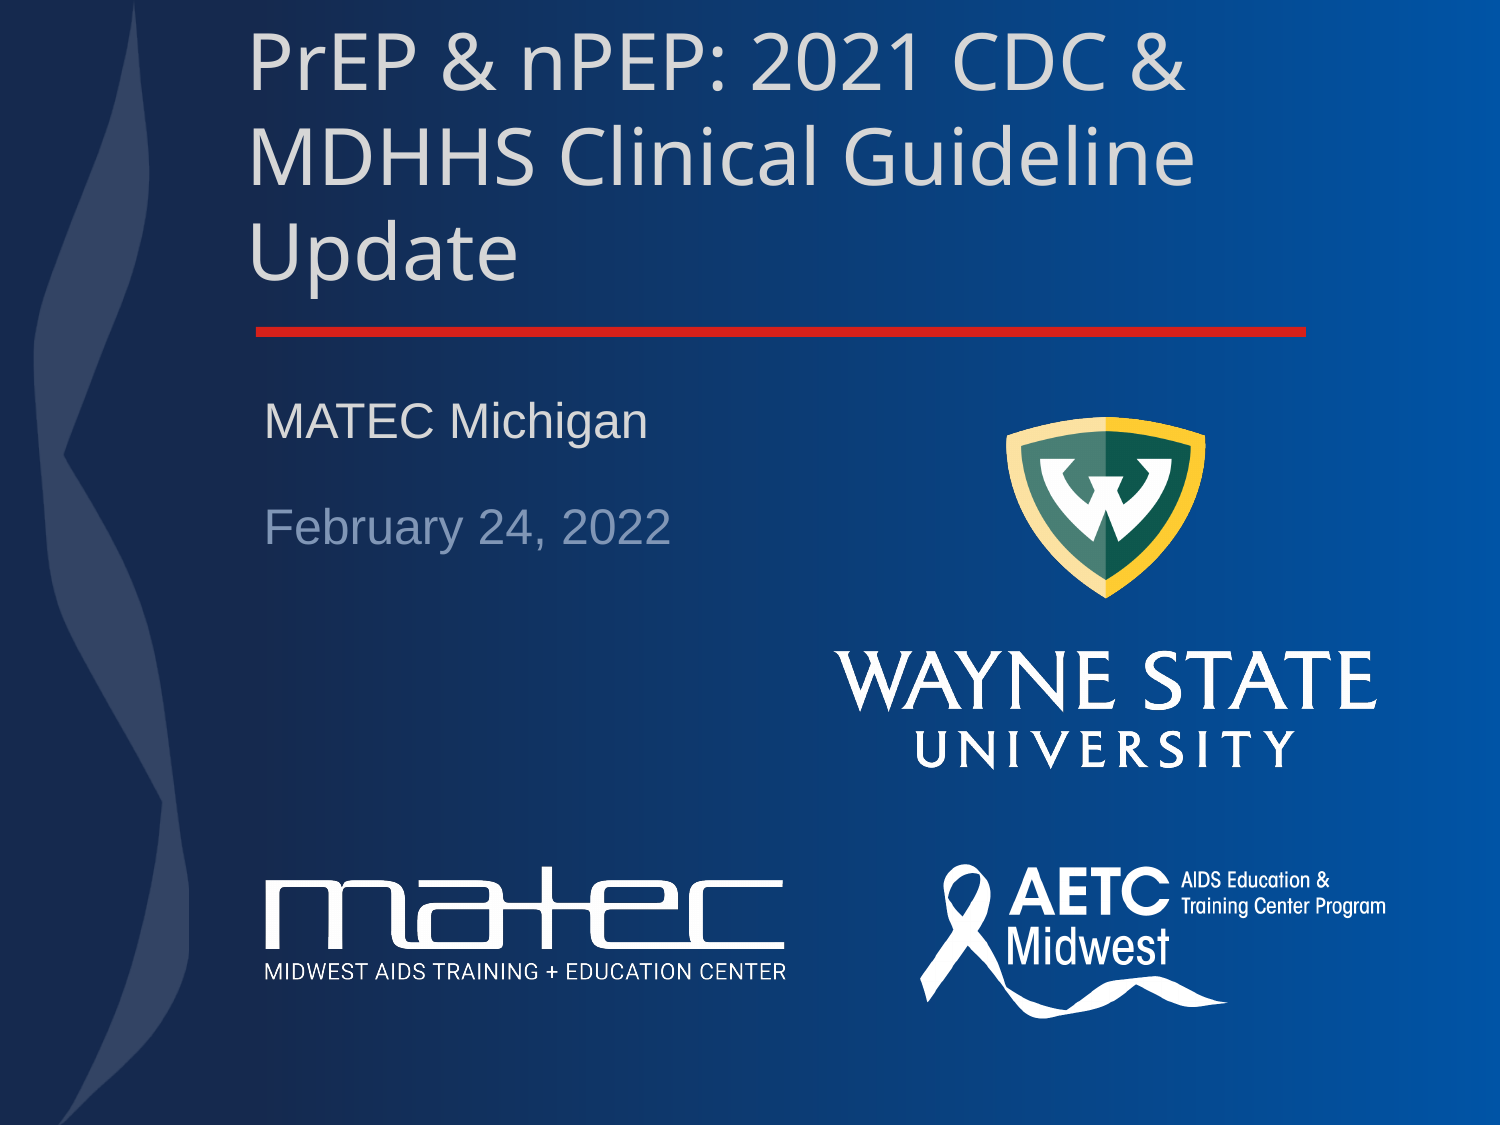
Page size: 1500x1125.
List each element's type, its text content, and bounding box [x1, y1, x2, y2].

picture [832, 417, 1377, 770]
title PrEP & nPEP: 2021 CDC & MDHHS Clinical Guideline Update [232, 166, 1442, 304]
list February 24, 2022 [248, 483, 827, 566]
picture [265, 866, 786, 980]
list MATEC Michigan [248, 377, 1105, 459]
picture [918, 862, 1387, 1022]
